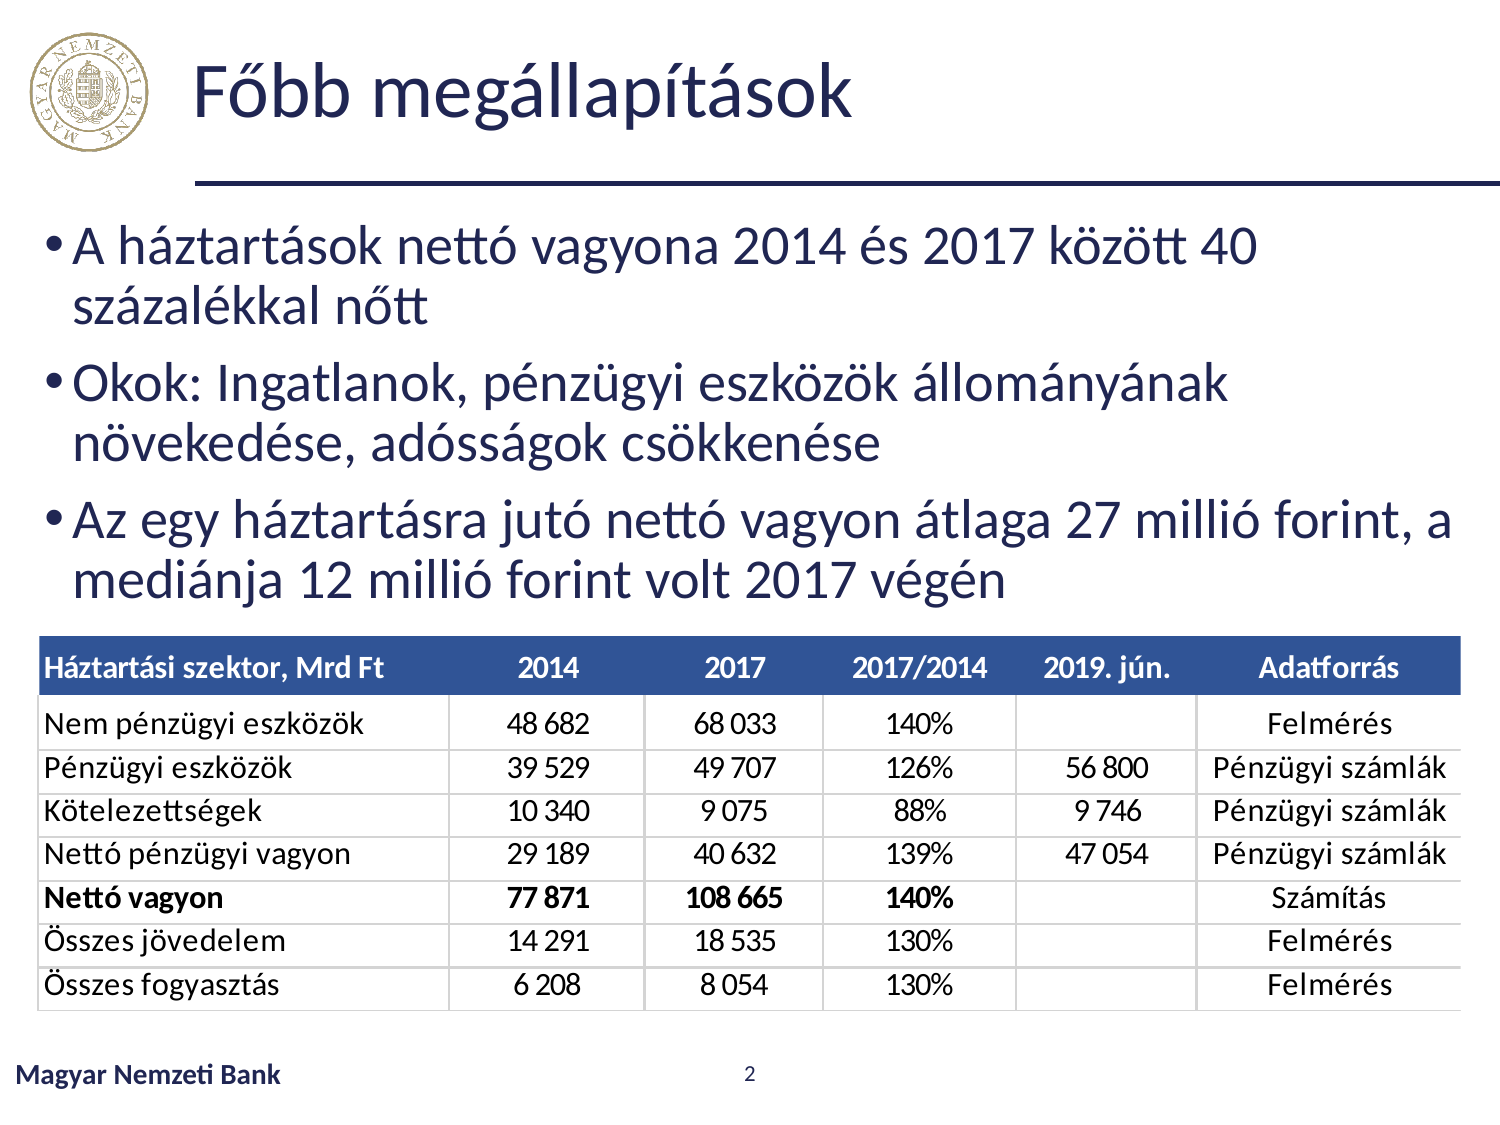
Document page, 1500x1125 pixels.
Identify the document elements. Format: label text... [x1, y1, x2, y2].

picture [36, 633, 1464, 1013]
list A háztartások nettó vagyona 2014 és 2017 között 40 százalékkal nőtt Okok: Ingatlanok, pénzügyi eszközök állományának növekedése, adósságok csökkenése Az egy háztartásra jutó nettó vagyon átlaga 27 millió forint, a mediánja 12 millió forint volt 2017 végén [29, 208, 1500, 1024]
picture [17, 21, 161, 165]
footer Magyar Nemzeti Bank [0, 1042, 507, 1103]
slide_number 2 [581, 1042, 919, 1103]
title Főbb megállapítások [177, 29, 1406, 155]
